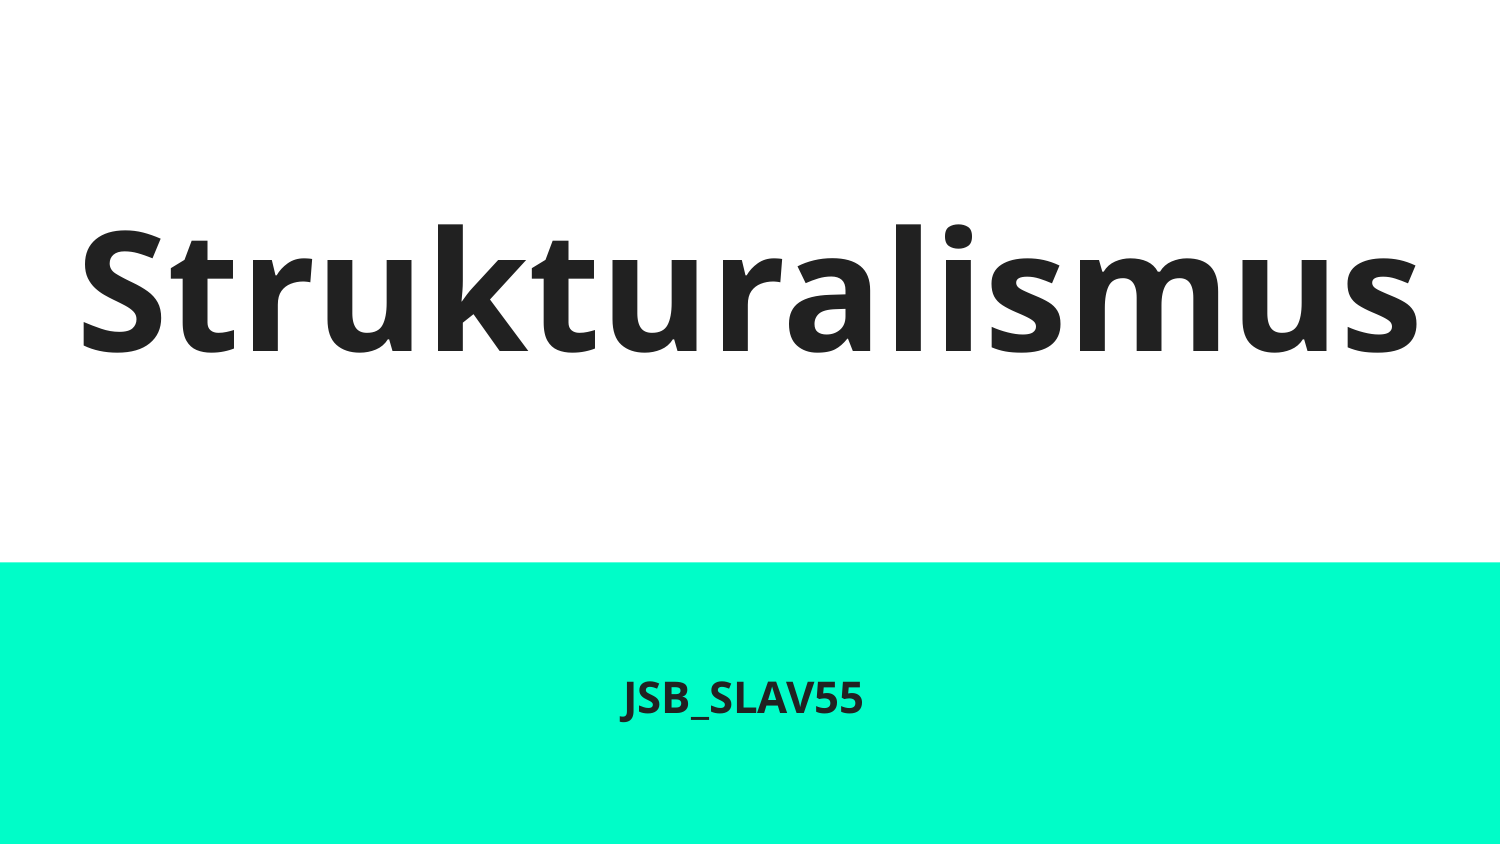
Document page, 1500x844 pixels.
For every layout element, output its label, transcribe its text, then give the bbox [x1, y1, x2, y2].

title Strukturalismus [51, 64, 1449, 506]
subtitle JSB_SLAV55 [51, 638, 1449, 755]
